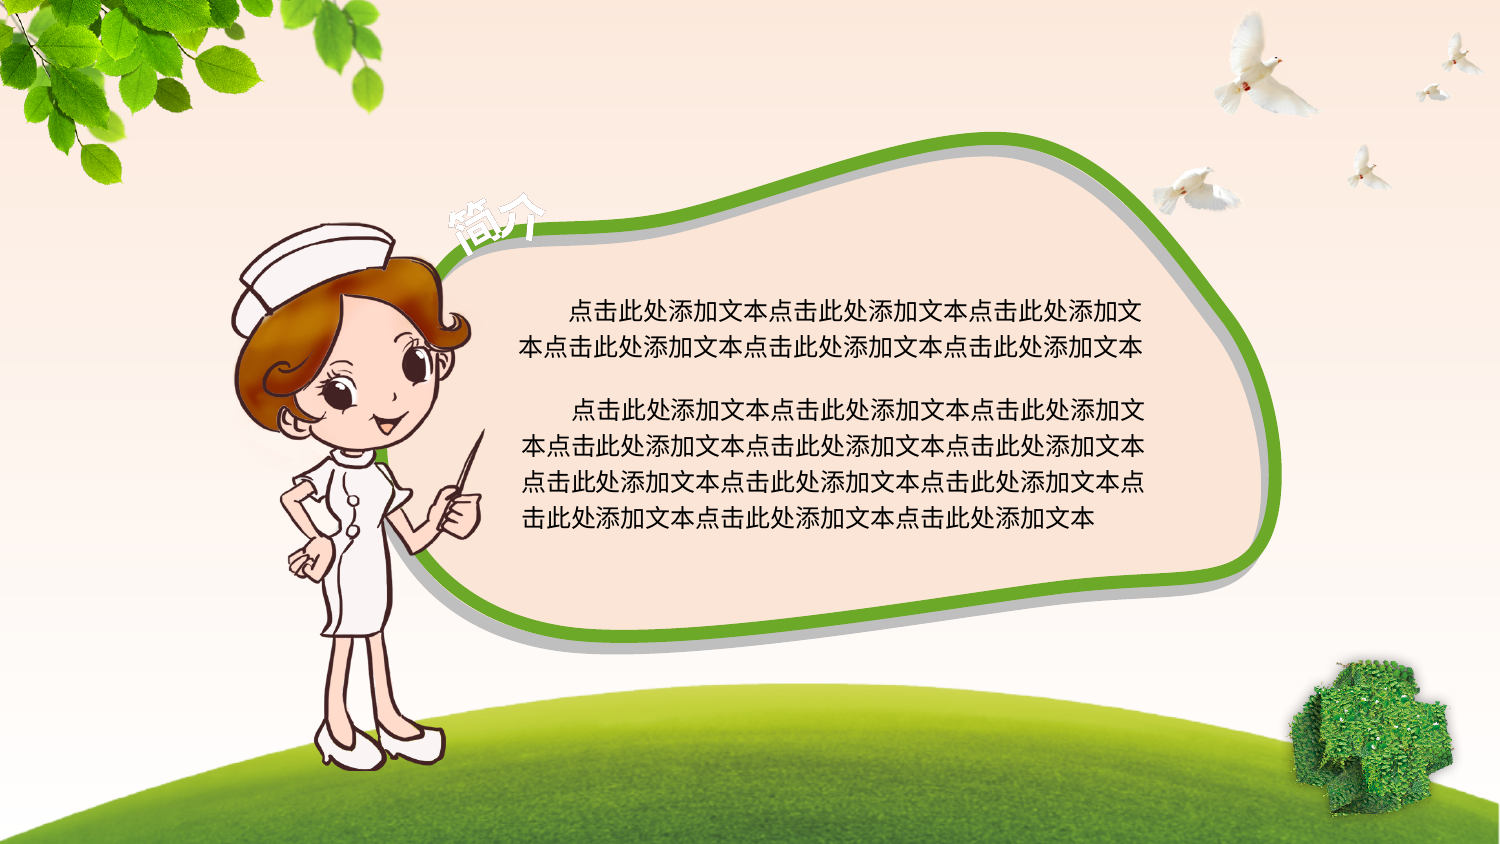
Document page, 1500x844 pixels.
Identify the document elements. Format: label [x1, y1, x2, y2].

picture [1128, 0, 1500, 284]
text_box [448, 212, 564, 279]
picture [0, 0, 1500, 844]
text_box [373, 138, 1276, 648]
